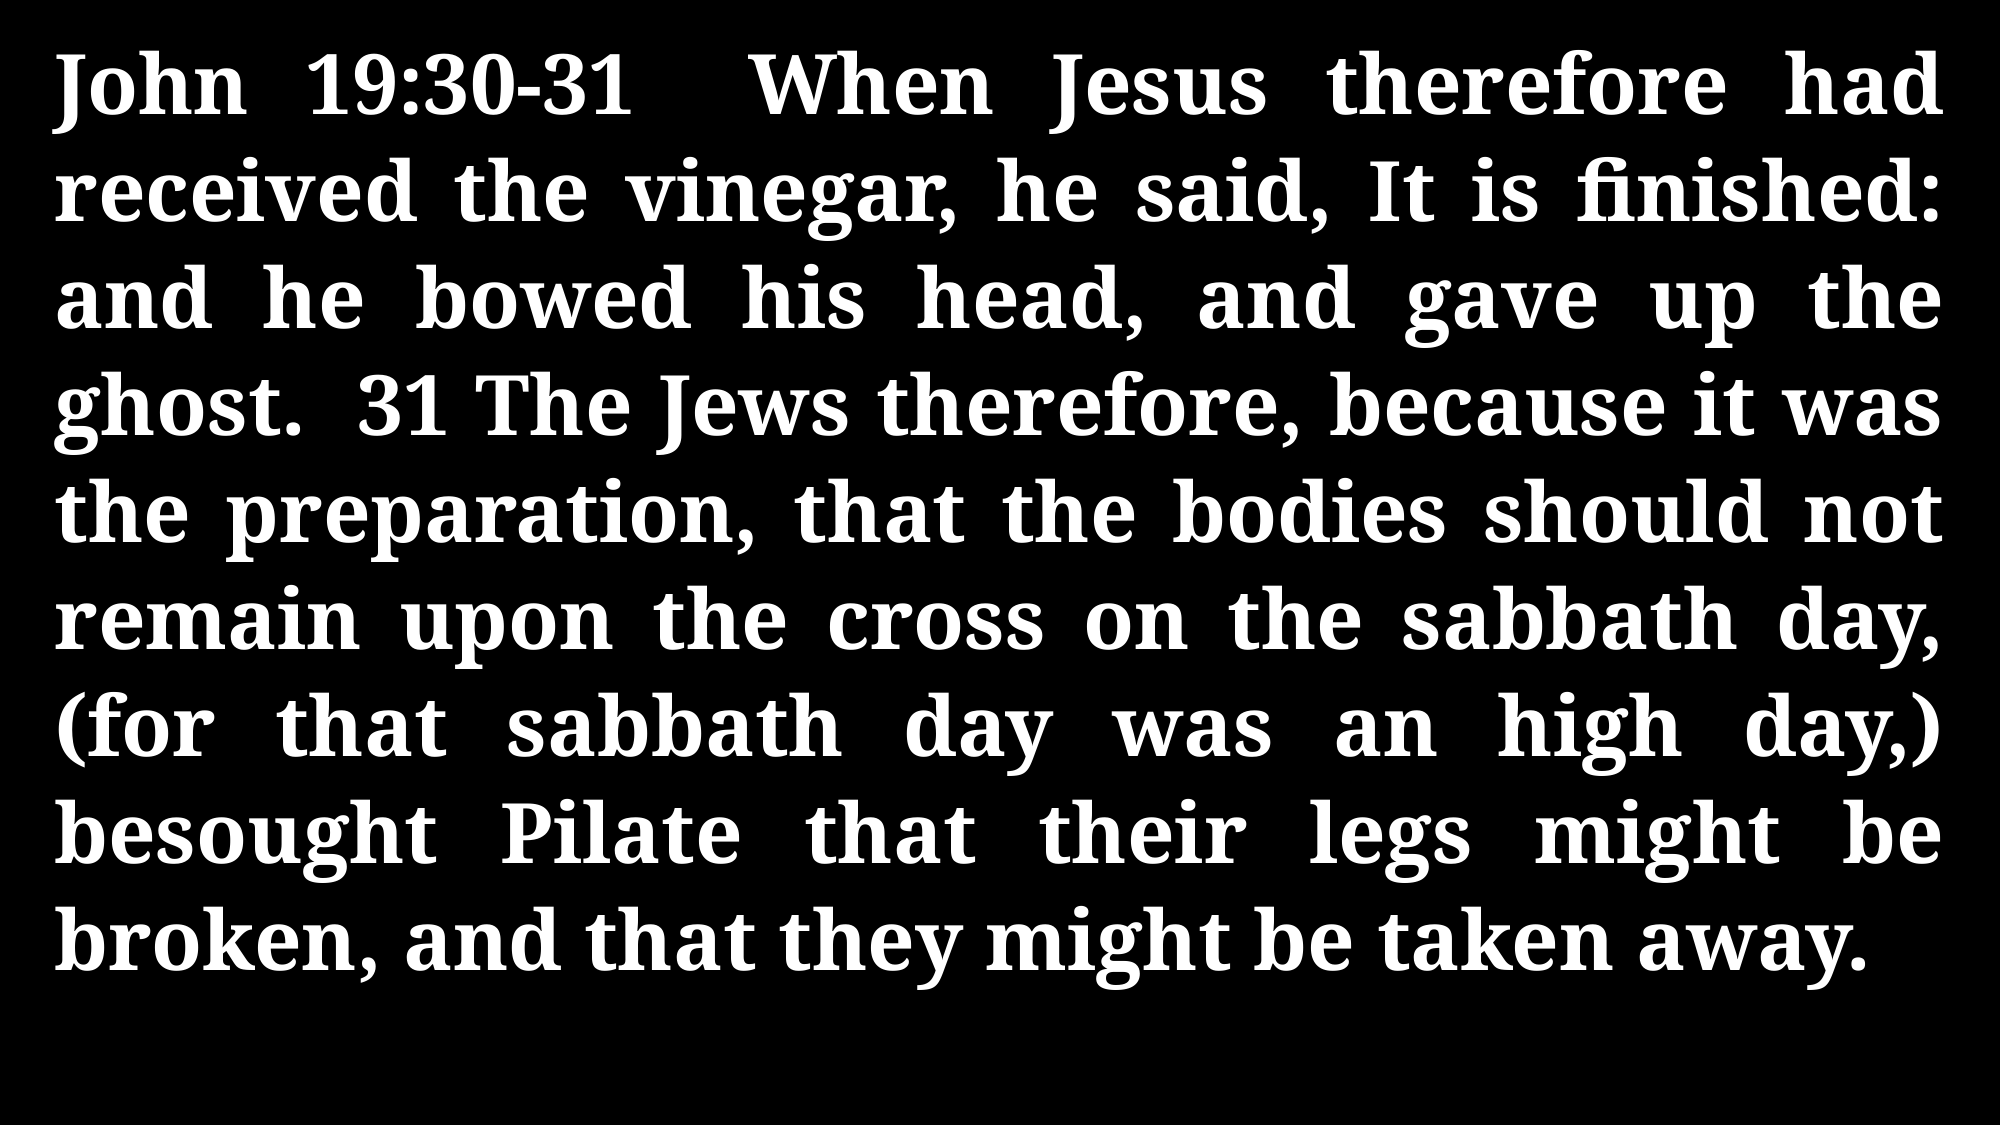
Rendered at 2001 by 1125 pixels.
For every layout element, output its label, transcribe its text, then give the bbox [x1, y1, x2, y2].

text_box John 19:30-31 When Jesus therefore had received the vinegar, he said, It is finished: and he bowed his head, and gave up the ghost. 31 The Jews therefore, because it was the preparation, that the bodies should not remain upon the cross on the sabbath day, (for that sabbath day was an high day,) besought Pilate that their legs might be broken, and that they might be taken away. [39, 17, 1961, 995]
